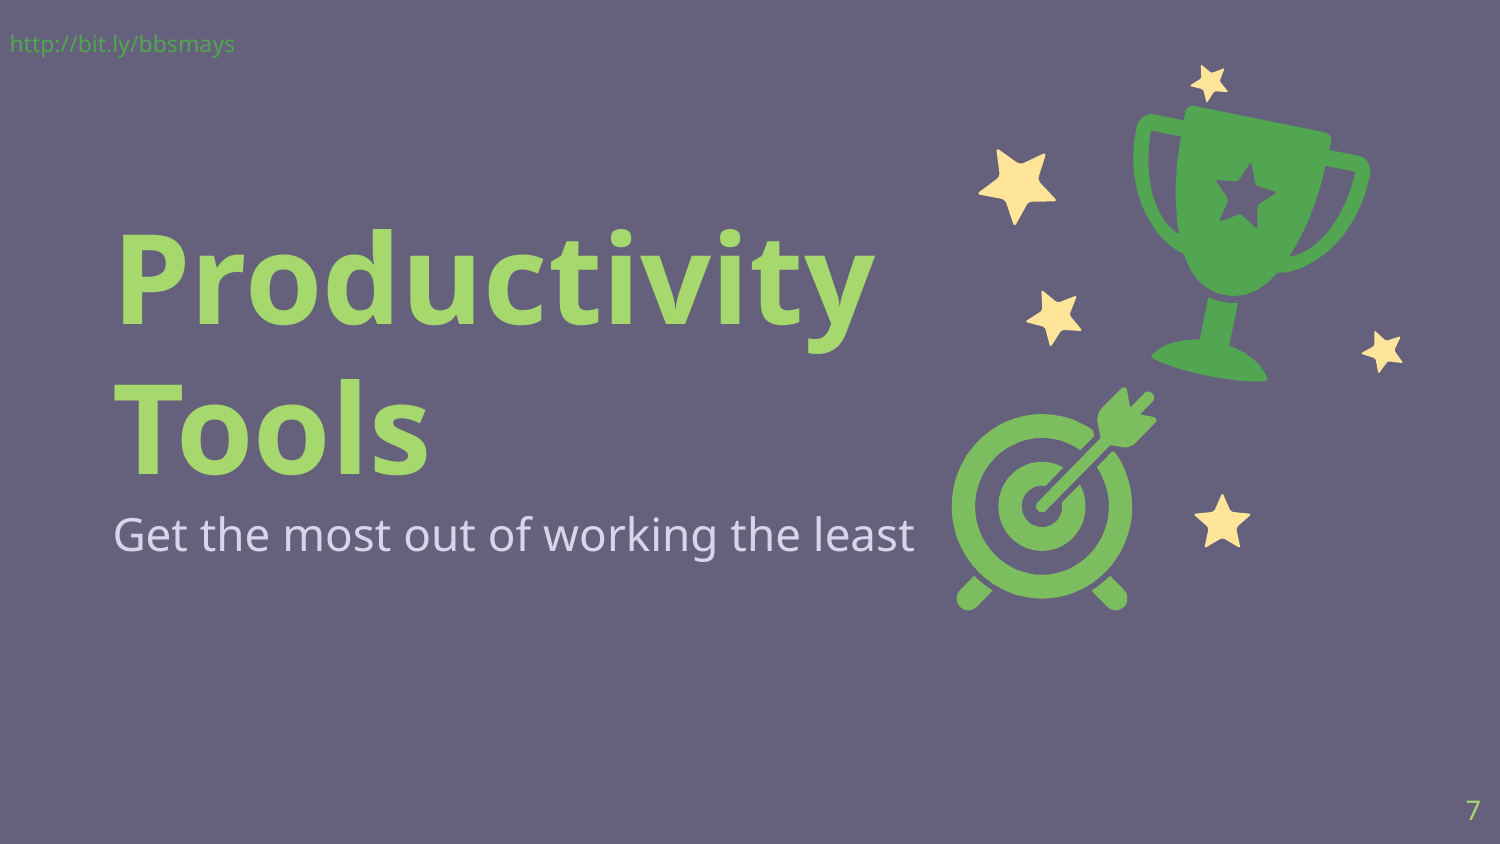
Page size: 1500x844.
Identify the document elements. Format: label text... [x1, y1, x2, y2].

text_box [1026, 290, 1082, 346]
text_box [1114, 116, 1354, 379]
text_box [951, 387, 1157, 611]
slide_number ‹#› [1391, 779, 1482, 844]
text_box [1190, 64, 1228, 103]
text_box [978, 149, 1056, 226]
list http://bit.ly/bbsmays [0, 25, 245, 96]
subtitle Get the most out of working the least [112, 497, 929, 626]
text_box [1194, 494, 1251, 548]
text_box [1361, 331, 1403, 373]
title Productivity Tools [112, 309, 929, 497]
